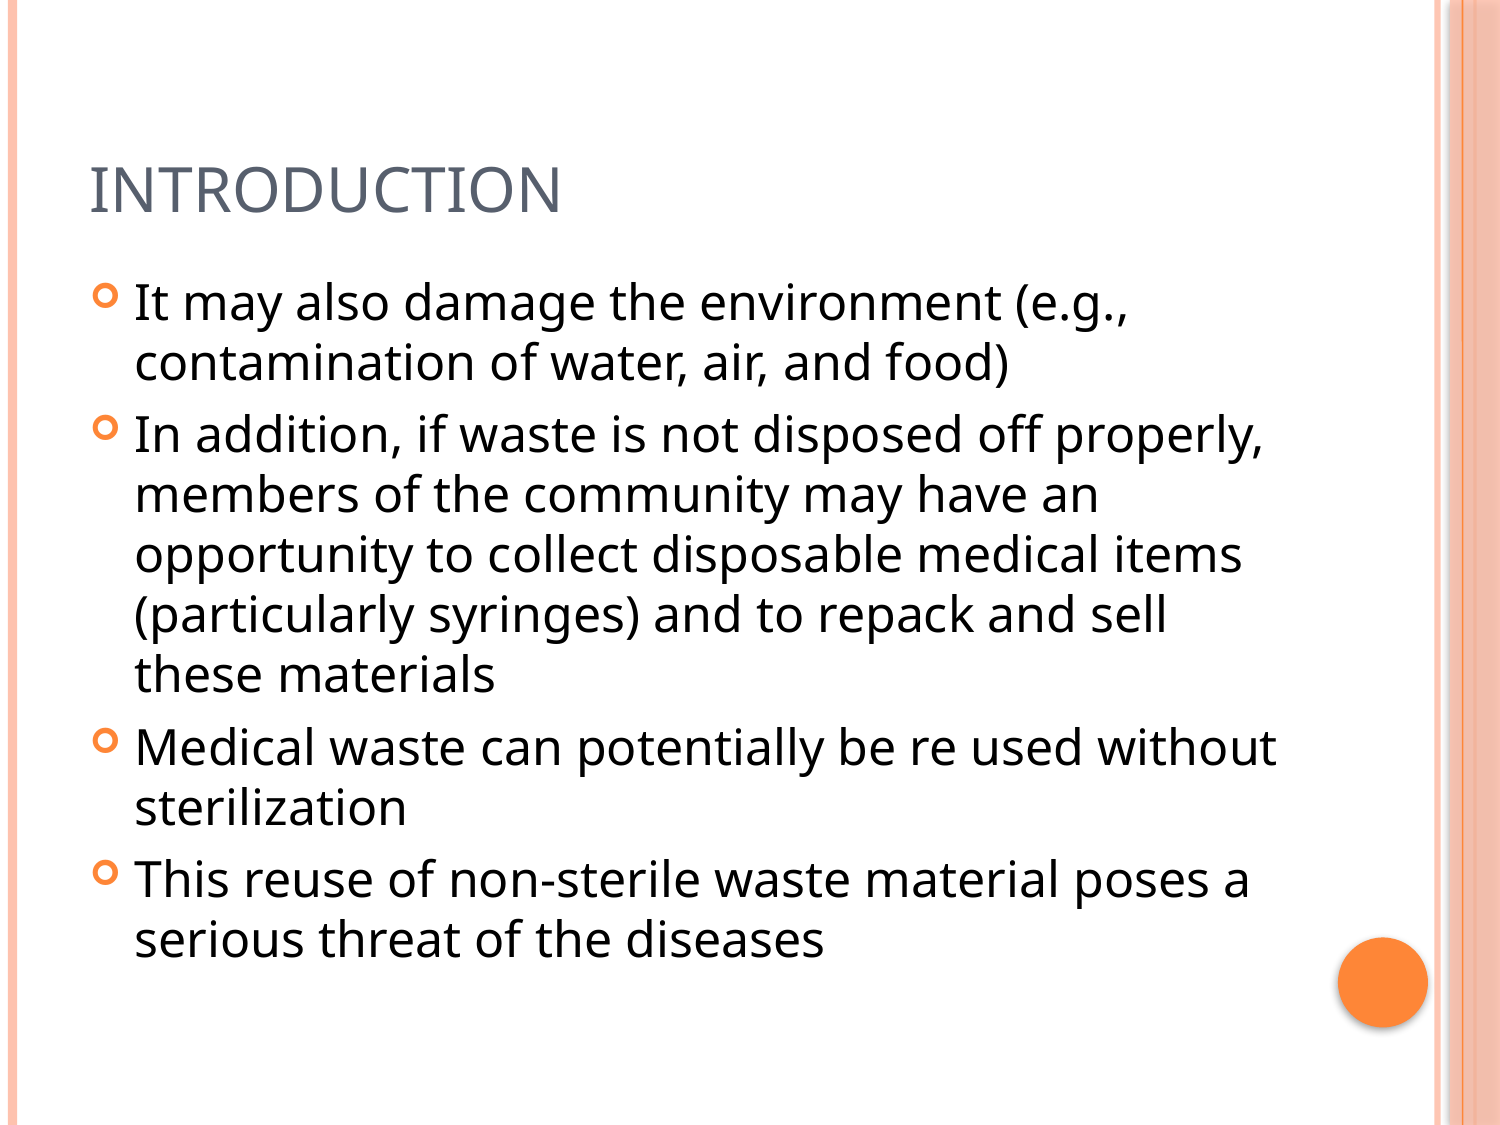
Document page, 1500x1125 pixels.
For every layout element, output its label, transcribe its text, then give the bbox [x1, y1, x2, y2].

list It may also damage the environment (e.g., contamination of water, air, and food) In addition, if waste is not disposed off properly, members of the community may have an opportunity to collect disposable medical items (particularly syringes) and to repack and sell these materials Medical waste can potentially be re used without sterilization This reuse of non-sterile waste material poses a serious threat of the diseases [75, 262, 1300, 1062]
title Introduction [75, 45, 1300, 233]
